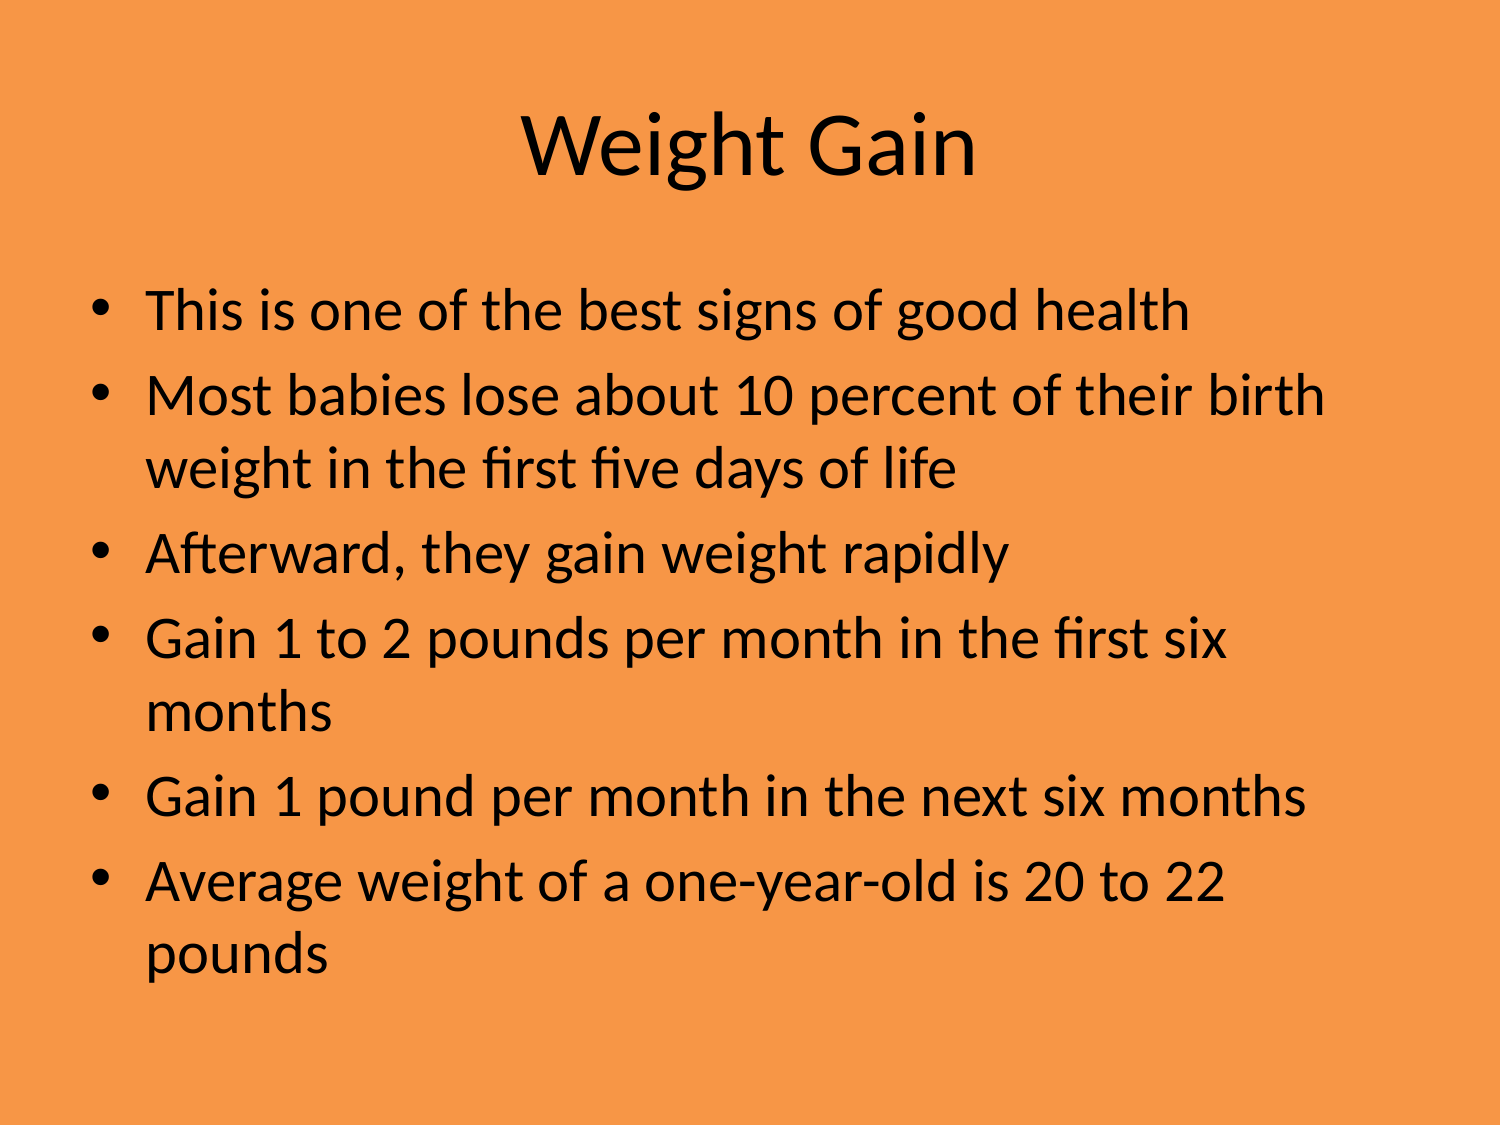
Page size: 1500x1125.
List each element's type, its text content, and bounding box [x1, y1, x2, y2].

title Weight Gain [75, 45, 1425, 233]
list This is one of the best signs of good health Most babies lose about 10 percent of their birth weight in the first five days of life Afterward, they gain weight rapidly Gain 1 to 2 pounds per month in the first six months Gain 1 pound per month in the next six months Average weight of a one-year-old is 20 to 22 pounds [75, 262, 1425, 1005]
